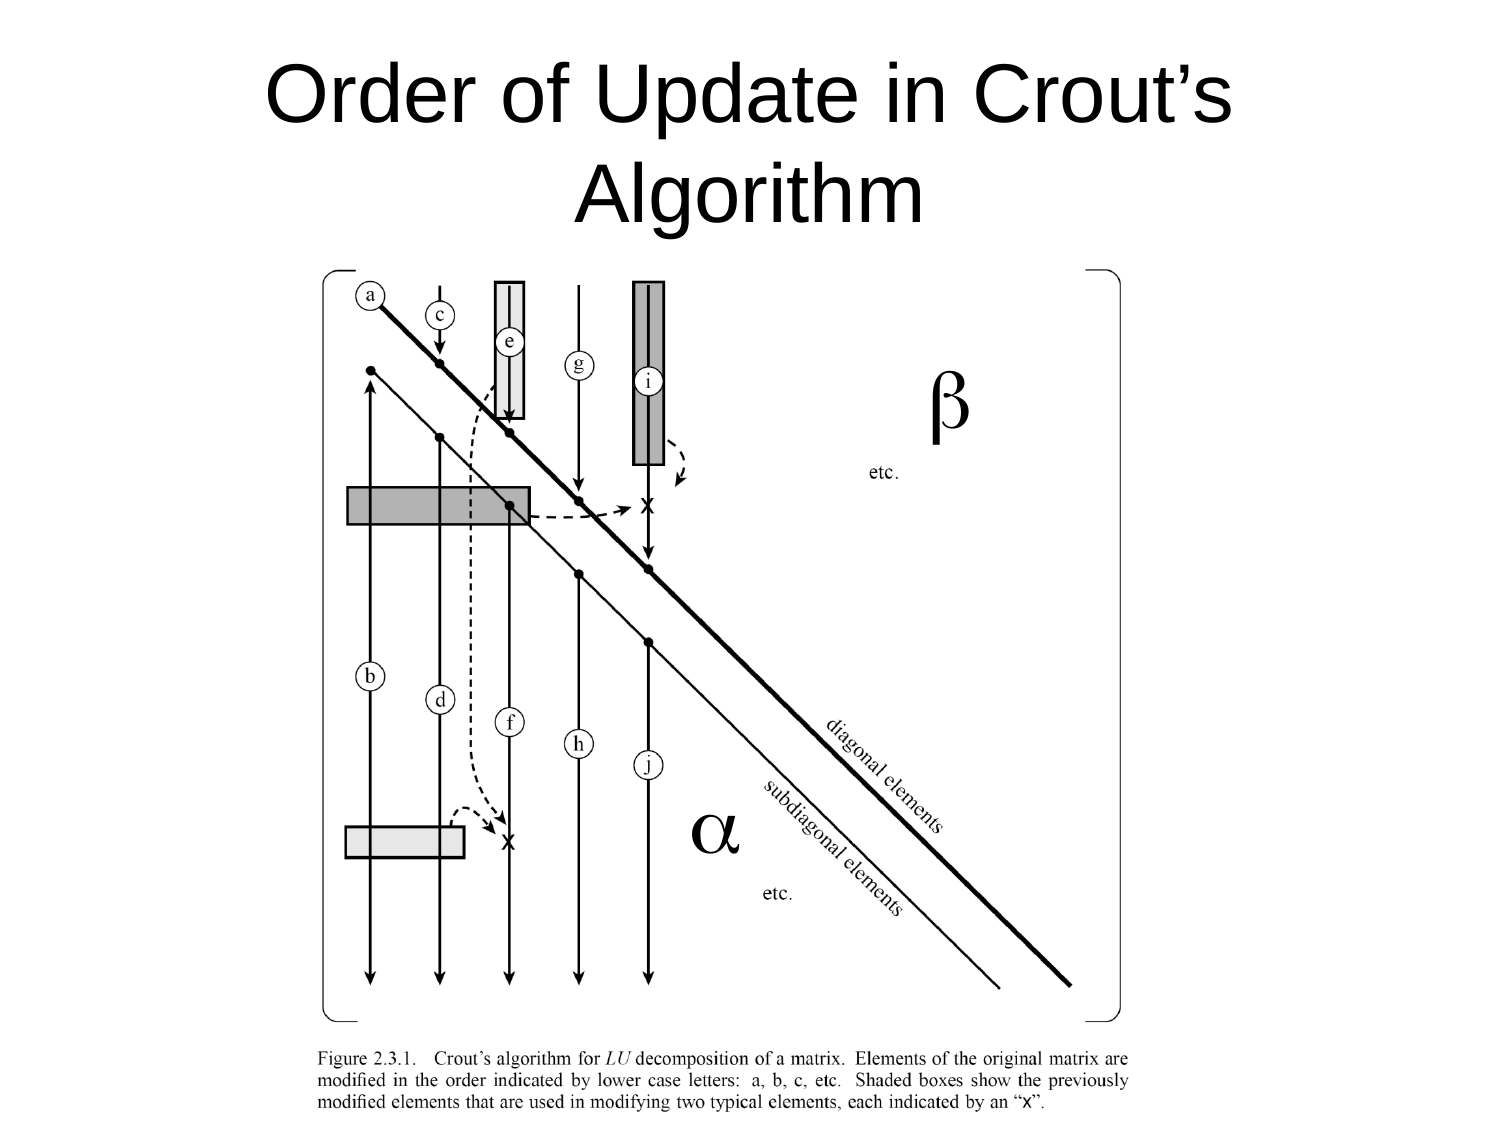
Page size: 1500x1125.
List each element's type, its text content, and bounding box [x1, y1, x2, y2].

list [312, 257, 1146, 1121]
title Order of Update in Crout’s Algorithm [75, 45, 1425, 233]
